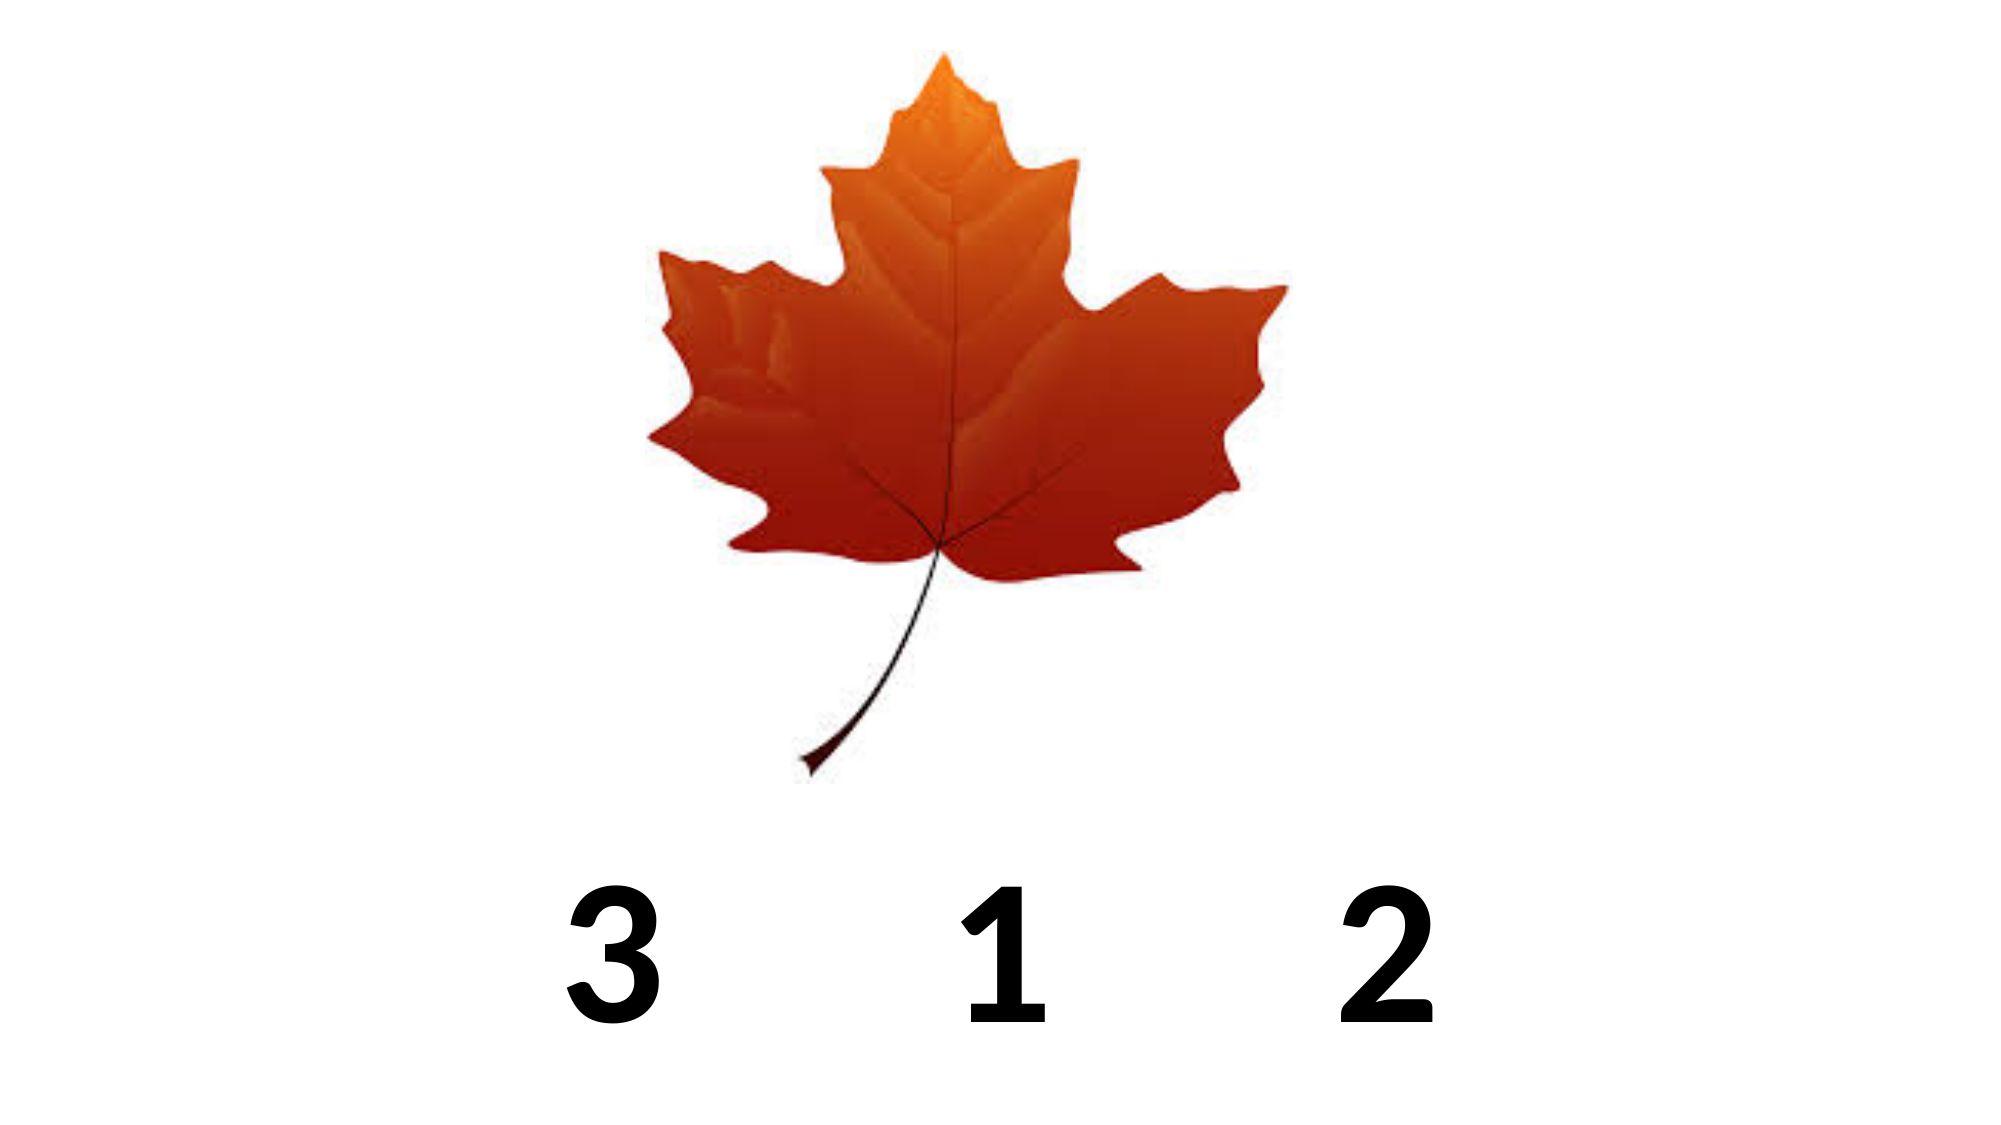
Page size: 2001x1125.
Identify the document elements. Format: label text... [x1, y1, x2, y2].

picture [645, 50, 1293, 784]
text_box 3 1 2 [360, 806, 1640, 1072]
